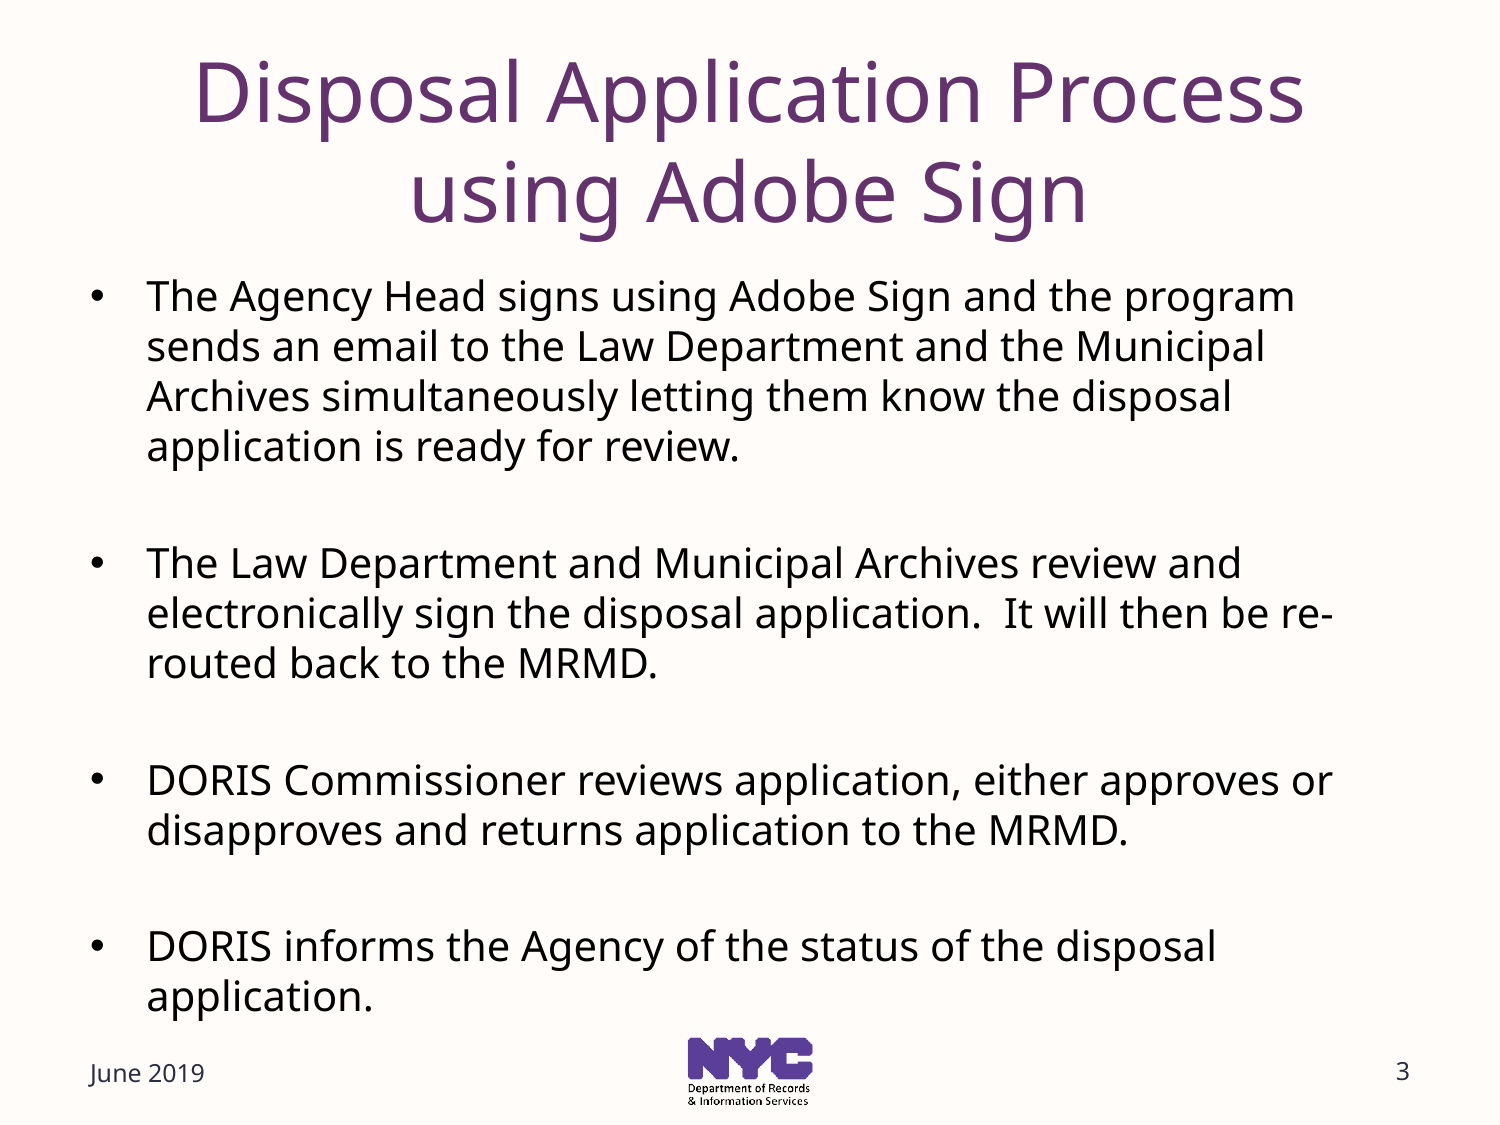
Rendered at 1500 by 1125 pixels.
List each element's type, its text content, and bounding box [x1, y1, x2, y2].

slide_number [75, 1042, 425, 1103]
list The Agency Head signs using Adobe Sign and the program sends an email to the Law Department and the Municipal Archives simultaneously letting them know the disposal application is ready for review. The Law Department and Municipal Archives review and electronically sign the disposal application. It will then be re-routed back to the MRMD. DORIS Commissioner reviews application, either approves or disapproves and returns application to the MRMD. DORIS informs the Agency of the status of the disposal application. [75, 262, 1425, 1005]
slide_number 3 [1074, 1042, 1425, 1103]
title Disposal Application Process using Adobe Sign [75, 45, 1425, 233]
picture [687, 1037, 813, 1106]
